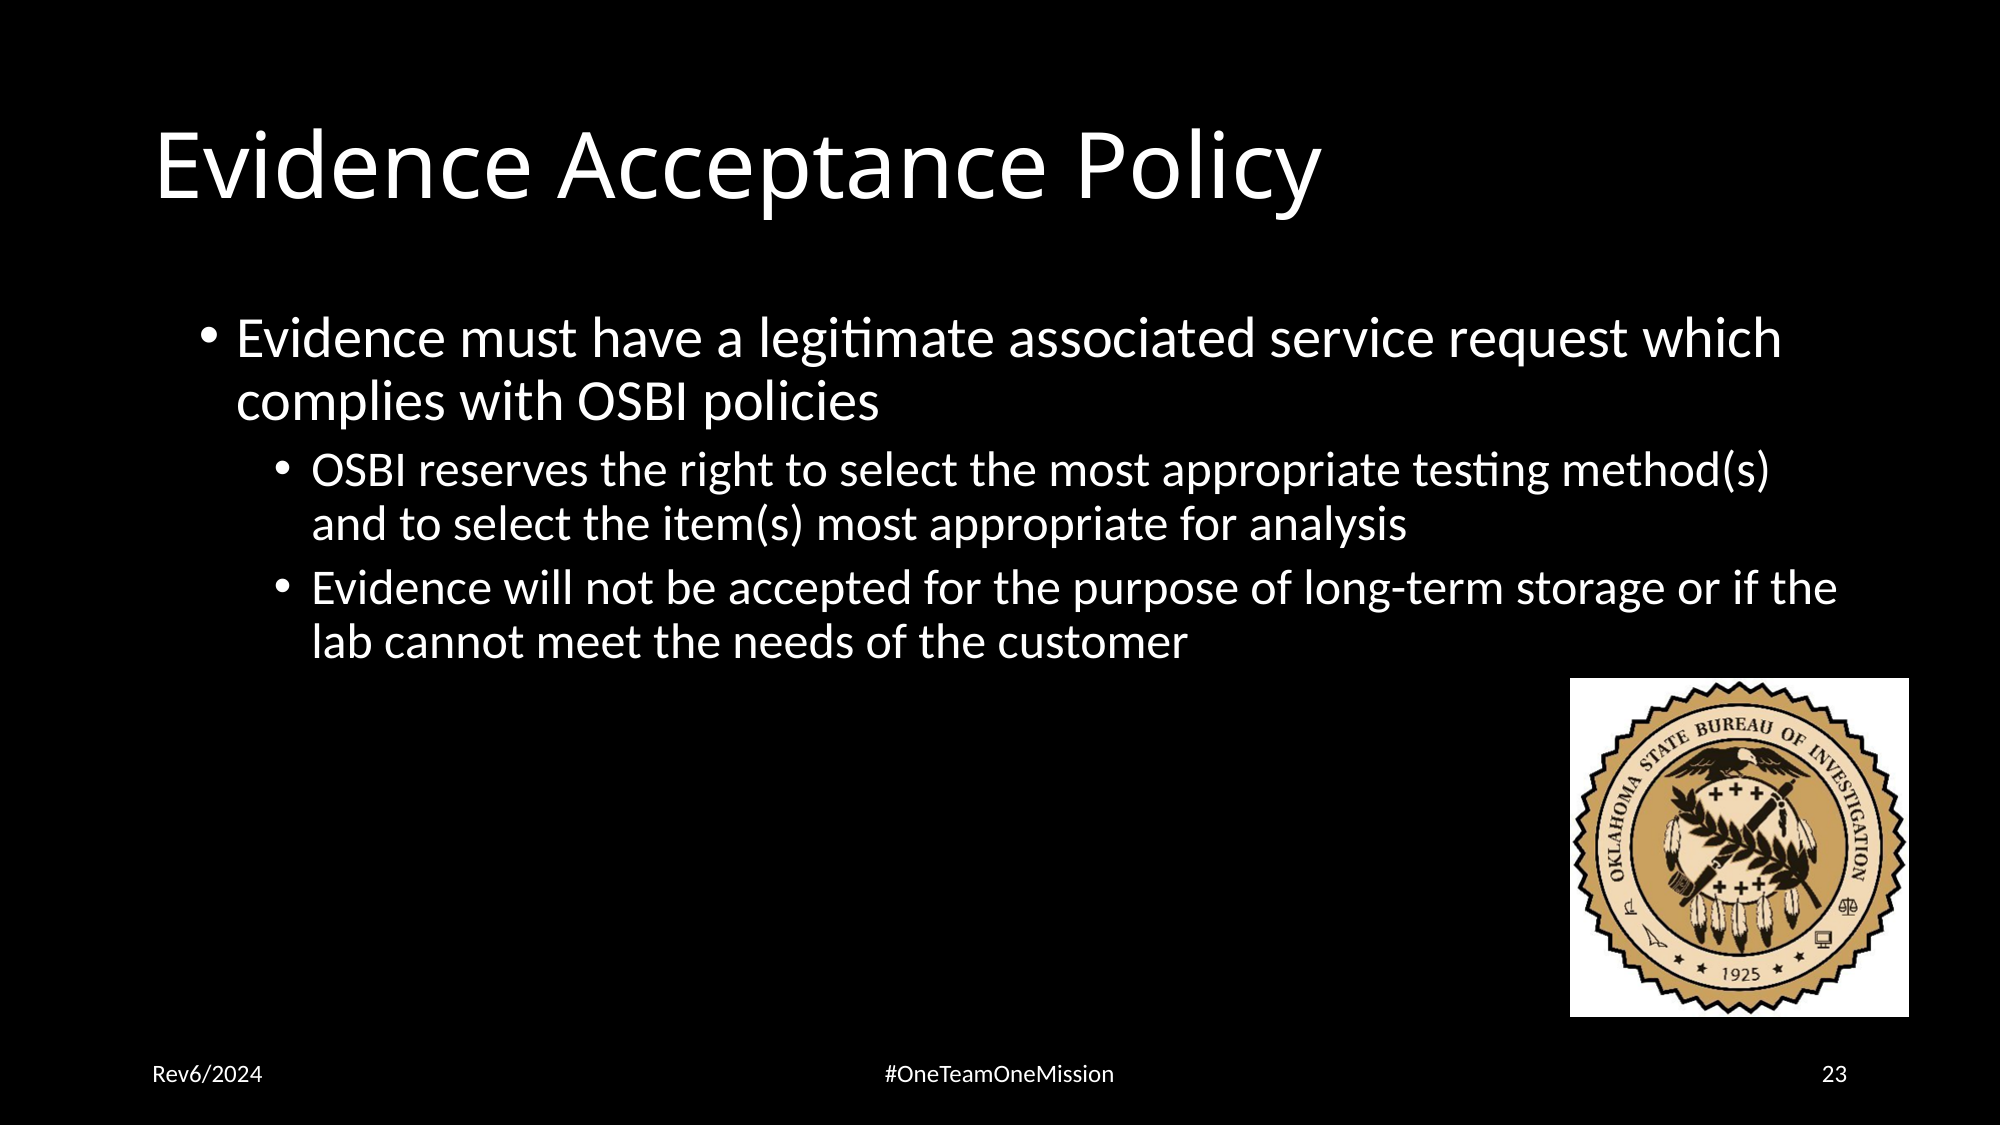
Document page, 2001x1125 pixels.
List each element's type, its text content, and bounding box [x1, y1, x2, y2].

slide_number 23 [1412, 1042, 1863, 1103]
footer #OneTeamOneMission [662, 1042, 1338, 1103]
title Evidence Acceptance Policy [137, 59, 1863, 278]
picture [1570, 678, 1909, 1017]
slide_number Rev6/2024 [137, 1042, 588, 1103]
list Evidence must have a legitimate associated service request which complies with OSBI policies OSBI reserves the right to select the most appropriate testing method(s) and to select the item(s) most appropriate for analysis Evidence will not be accepted for the purpose of long-term storage or if the lab cannot meet the needs of the customer [183, 299, 1863, 1059]
